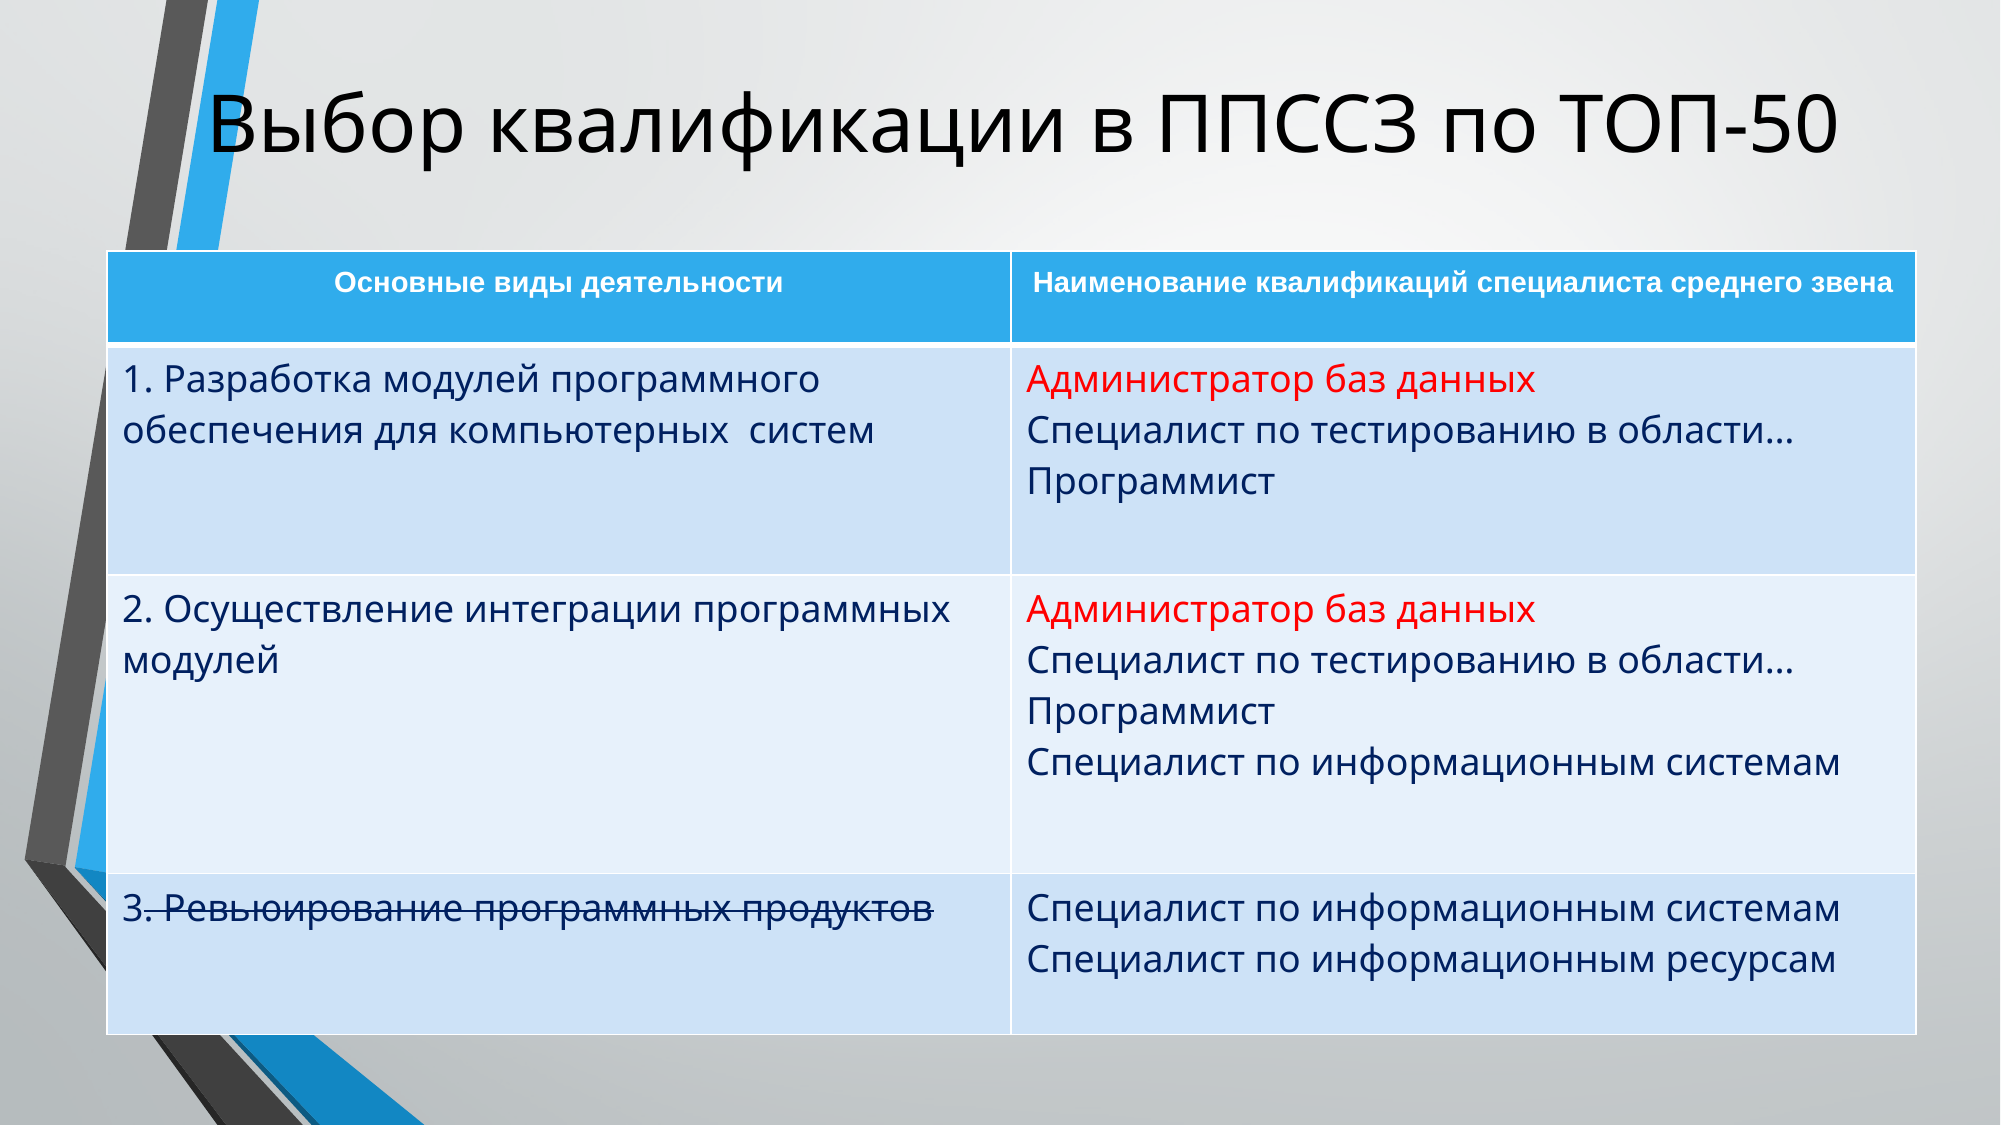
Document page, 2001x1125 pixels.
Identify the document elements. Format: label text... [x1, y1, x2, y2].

table_cell Администратор баз данных Специалист по тестированию в области… Программист [1012, 348, 1915, 574]
table_header Наименование квалификаций специалиста среднего звена [1012, 252, 1915, 342]
table_cell Специалист по информационным системам Специалист по информационным ресурсам [1012, 874, 1915, 1034]
title Выбор квалификации в ППССЗ по ТОП-50 [185, 59, 1863, 250]
table_cell Администратор баз данных Специалист по тестированию в области… Программист Специалист по информационным системам [1012, 576, 1915, 873]
table_cell 2. Осуществление интеграции программных модулей [108, 576, 1010, 873]
table_cell 1. Разработка модулей программного обеспечения для компьютерных систем [108, 348, 1010, 574]
table_header Основные виды деятельности [108, 252, 1010, 342]
table_cell 3. Ревьюирование программных продуктов [108, 874, 1010, 1034]
